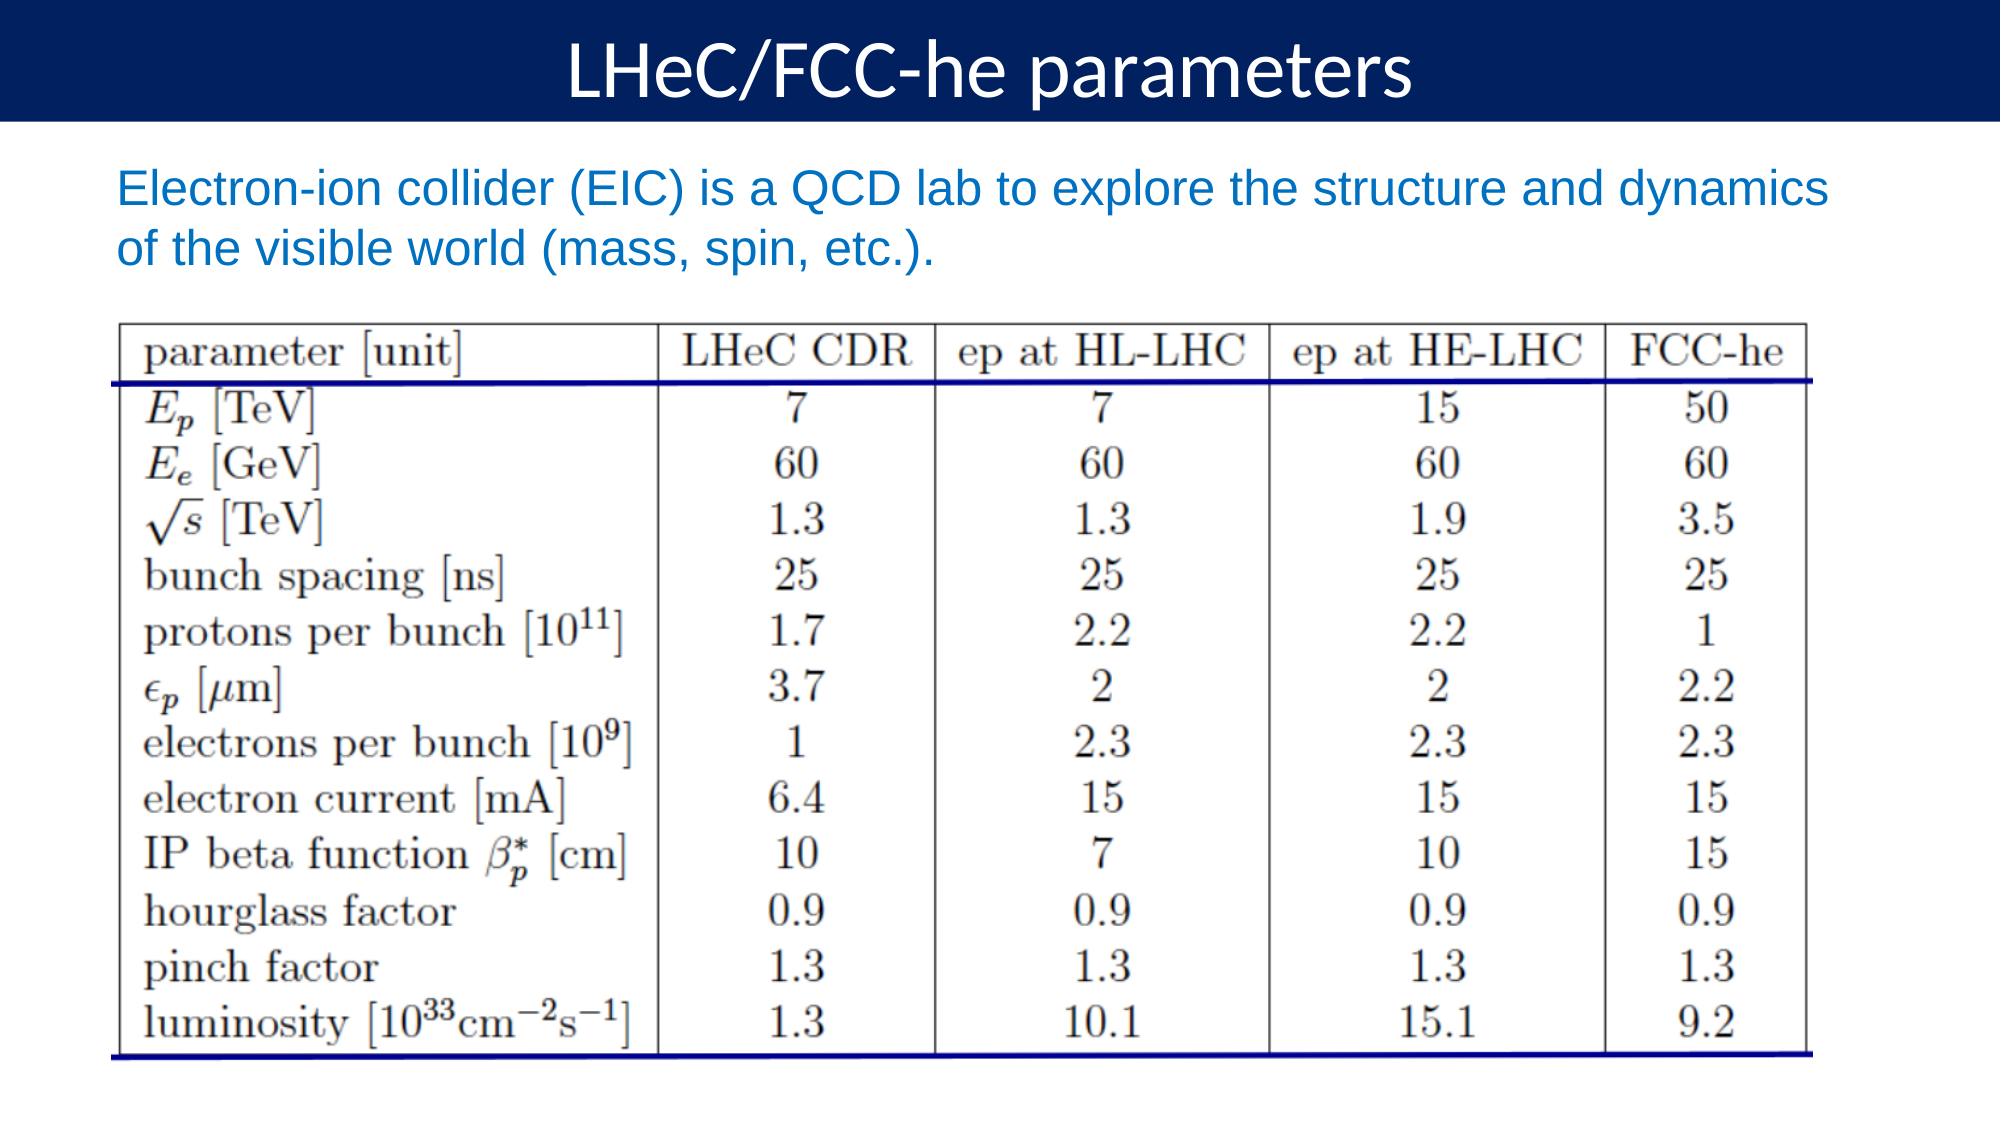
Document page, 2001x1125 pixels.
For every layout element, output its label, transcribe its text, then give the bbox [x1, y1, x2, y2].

text_box Electron-ion collider (EIC) is a QCD lab to explore the structure and dynamics of the visible world (mass, spin, etc.). [101, 148, 1877, 284]
picture [111, 316, 1813, 1065]
text_box LHeC/FCC-he parameters [0, 0, 2000, 122]
